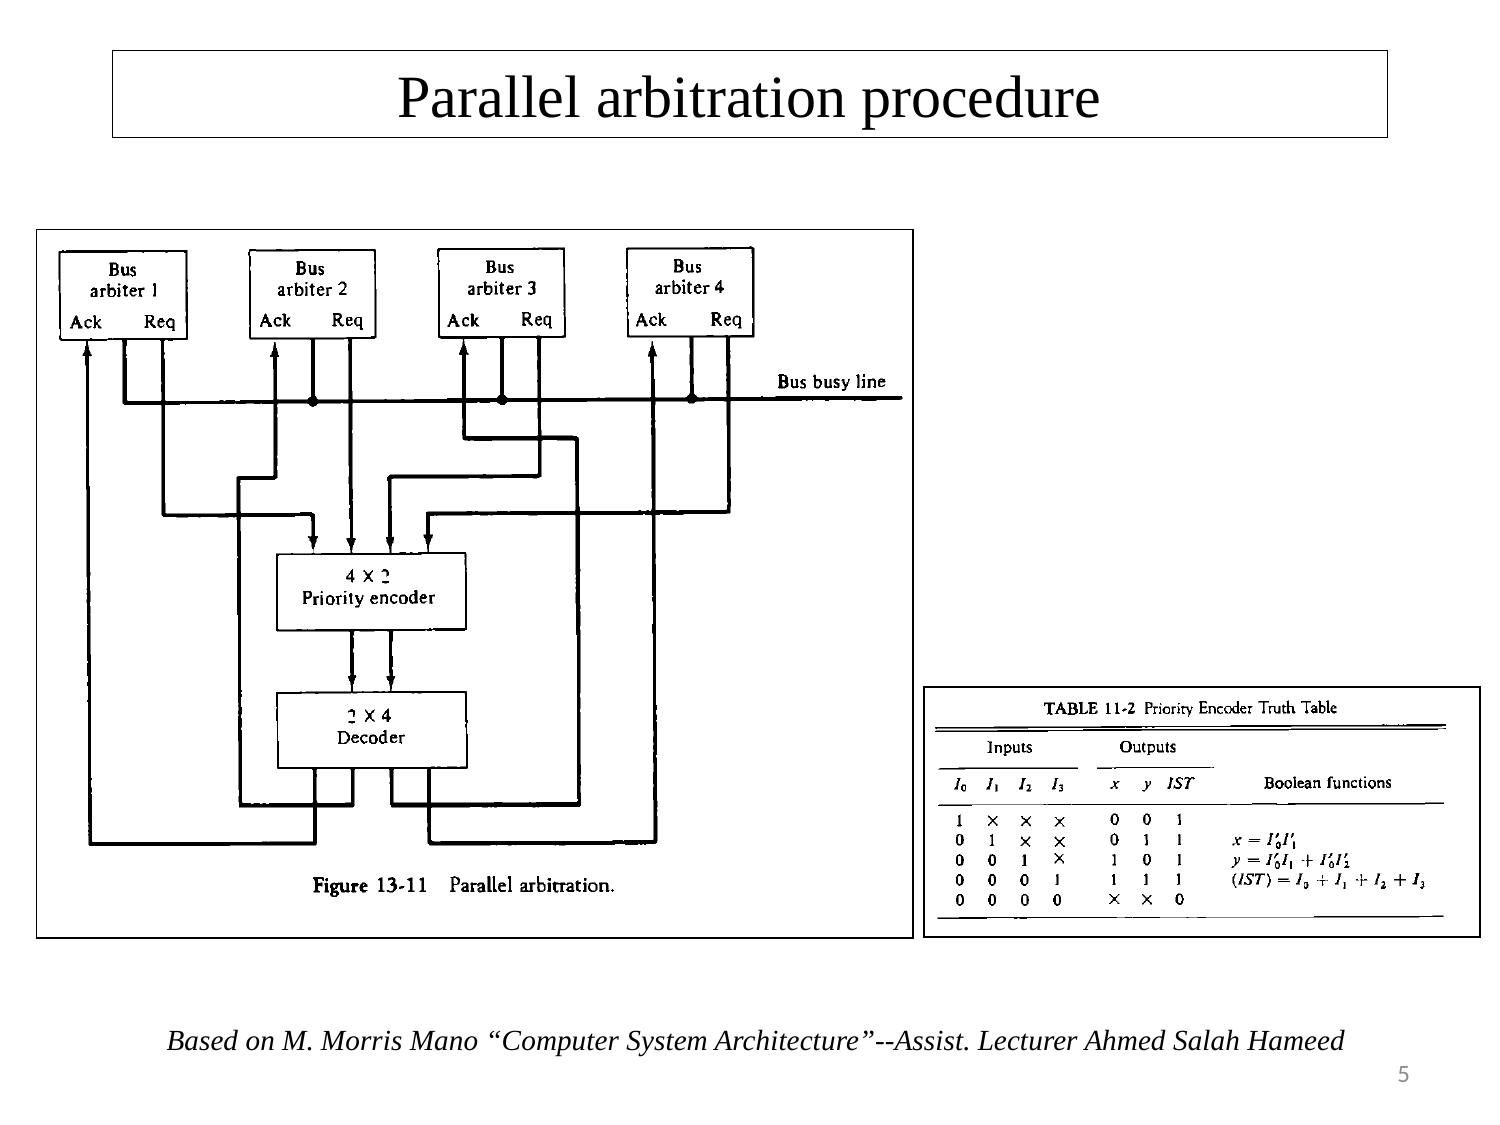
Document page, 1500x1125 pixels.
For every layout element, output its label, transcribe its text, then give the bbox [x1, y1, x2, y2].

text_box Based on M. Morris Mano “Computer System Architecture”--Assist. Lecturer Ahmed Salah Hameed [49, 1014, 1463, 1064]
picture [924, 687, 1480, 937]
picture [37, 230, 913, 938]
title Parallel arbitration procedure [112, 50, 1388, 138]
slide_number 5 [1074, 1042, 1425, 1103]
